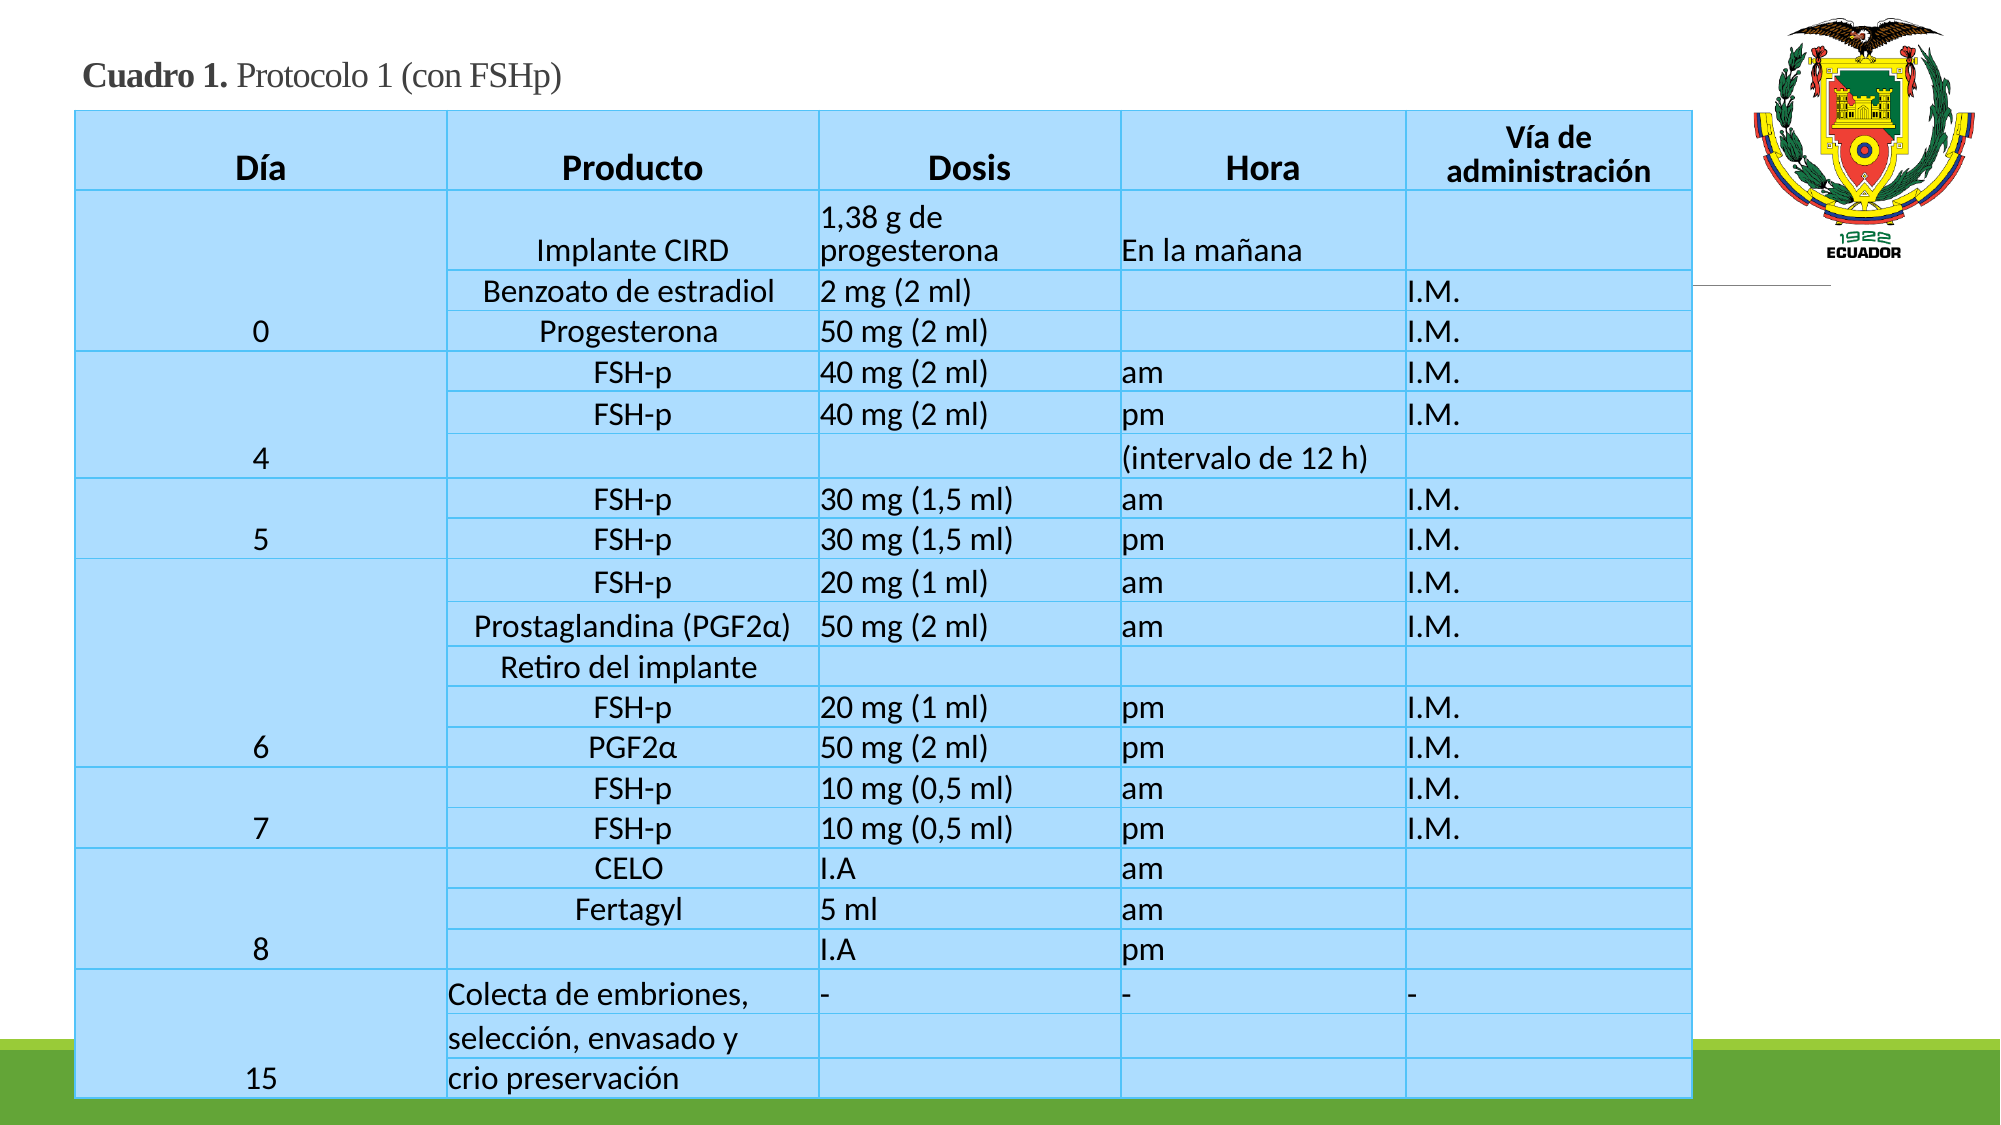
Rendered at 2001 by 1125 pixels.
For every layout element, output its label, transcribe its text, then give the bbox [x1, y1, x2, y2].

table_cell 50 mg (2 ml) [820, 602, 1120, 645]
table_cell am [1122, 352, 1405, 390]
table_cell [1122, 647, 1405, 685]
table_cell I.A [820, 849, 1120, 887]
table_cell Implante CIRD [448, 191, 818, 269]
table_cell am [1122, 602, 1405, 645]
table_cell [1122, 271, 1405, 310]
table_cell [1407, 849, 1691, 887]
table_cell pm [1122, 519, 1405, 558]
table_cell [1407, 1059, 1691, 1097]
table_cell [1407, 191, 1691, 269]
table_cell Prostaglandina (PGF2α) [448, 602, 818, 645]
table_cell Progesterona [448, 311, 818, 350]
table_cell 2 mg (2 ml) [820, 271, 1120, 310]
table_cell [1122, 1059, 1405, 1097]
table_cell FSH-p [448, 519, 818, 558]
table_cell 10 mg (0,5 ml) [820, 808, 1120, 847]
table_cell pm [1122, 930, 1405, 968]
table_header Dosis [820, 111, 1120, 189]
table_cell selección, envasado y [448, 1014, 818, 1057]
table_cell [820, 1059, 1120, 1097]
table_cell [1122, 311, 1405, 350]
table_cell I.M. [1407, 728, 1691, 766]
table_cell 6 [76, 559, 446, 766]
table_cell I.M. [1407, 519, 1691, 558]
table_cell FSH-p [448, 768, 818, 807]
title Cuadro 1. Protocolo 1 (con FSHp) [66, 50, 884, 138]
table_cell 1,38 g de progesterona [820, 191, 1120, 269]
table_cell [448, 434, 818, 477]
table_cell 40 mg (2 ml) [820, 352, 1120, 390]
table_cell [1407, 930, 1691, 968]
table_header Producto [448, 111, 818, 189]
table_cell FSH-p [448, 479, 818, 517]
table_cell - [1407, 970, 1691, 1013]
table_cell pm [1122, 808, 1405, 847]
table_cell 20 mg (1 ml) [820, 559, 1120, 601]
table_cell FSH-p [448, 559, 818, 601]
table_cell I.A [820, 930, 1120, 968]
table_cell 20 mg (1 ml) [820, 687, 1120, 726]
table_cell CELO [448, 849, 818, 887]
table_cell I.M. [1407, 271, 1691, 310]
table_cell 4 [76, 352, 446, 477]
table_cell 30 mg (1,5 ml) [820, 519, 1120, 558]
table_cell Colecta de embriones, [448, 970, 818, 1013]
table_cell I.M. [1407, 352, 1691, 390]
table_cell am [1122, 849, 1405, 887]
table_cell I.M. [1407, 311, 1691, 350]
table_header Vía de administración [1407, 111, 1691, 189]
table_cell En la mañana [1122, 191, 1405, 269]
table_cell 5 [76, 479, 446, 558]
table_cell [1407, 647, 1691, 685]
table_cell - [820, 970, 1120, 1013]
table_cell 40 mg (2 ml) [820, 392, 1120, 433]
table_cell [820, 1014, 1120, 1057]
table_cell [1407, 889, 1691, 928]
table_cell [820, 434, 1120, 477]
table_cell am [1122, 479, 1405, 517]
table_cell FSH-p [448, 808, 818, 847]
table_cell (intervalo de 12 h) [1122, 434, 1405, 477]
table_cell 5 ml [820, 889, 1120, 928]
table_cell I.M. [1407, 687, 1691, 726]
table_cell pm [1122, 728, 1405, 766]
table_cell 0 [76, 191, 446, 350]
table_cell am [1122, 559, 1405, 601]
table_cell Fertagyl [448, 889, 818, 928]
table_header Hora [1122, 111, 1405, 189]
table_cell 15 [76, 970, 446, 1097]
table_cell FSH-p [448, 352, 818, 390]
table_cell [1407, 1014, 1691, 1057]
table_cell I.M. [1407, 808, 1691, 847]
table_cell [448, 930, 818, 968]
table_cell - [1122, 970, 1405, 1013]
table_cell I.M. [1407, 559, 1691, 601]
table_cell 7 [76, 768, 446, 847]
table_cell PGF2α [448, 728, 818, 766]
table_cell I.M. [1407, 768, 1691, 807]
table_cell I.M. [1407, 392, 1691, 433]
picture [1753, 17, 1981, 258]
table_cell I.M. [1407, 479, 1691, 517]
table_cell pm [1122, 687, 1405, 726]
table_cell Benzoato de estradiol [448, 271, 818, 310]
table_cell FSH-p [448, 687, 818, 726]
table_cell 50 mg (2 ml) [820, 311, 1120, 350]
table_cell 10 mg (0,5 ml) [820, 768, 1120, 807]
table_cell FSH-p [448, 392, 818, 433]
table_cell [1407, 434, 1691, 477]
table_cell pm [1122, 392, 1405, 433]
table_header Día [76, 111, 446, 189]
table_cell Retiro del implante [448, 647, 818, 685]
table_cell 30 mg (1,5 ml) [820, 479, 1120, 517]
table_cell 50 mg (2 ml) [820, 728, 1120, 766]
table_cell [1122, 1014, 1405, 1057]
table_cell crio preservación [448, 1059, 818, 1097]
table_cell I.M. [1407, 602, 1691, 645]
table_cell am [1122, 889, 1405, 928]
table_cell 8 [76, 849, 446, 968]
table_cell [820, 647, 1120, 685]
table_cell am [1122, 768, 1405, 807]
